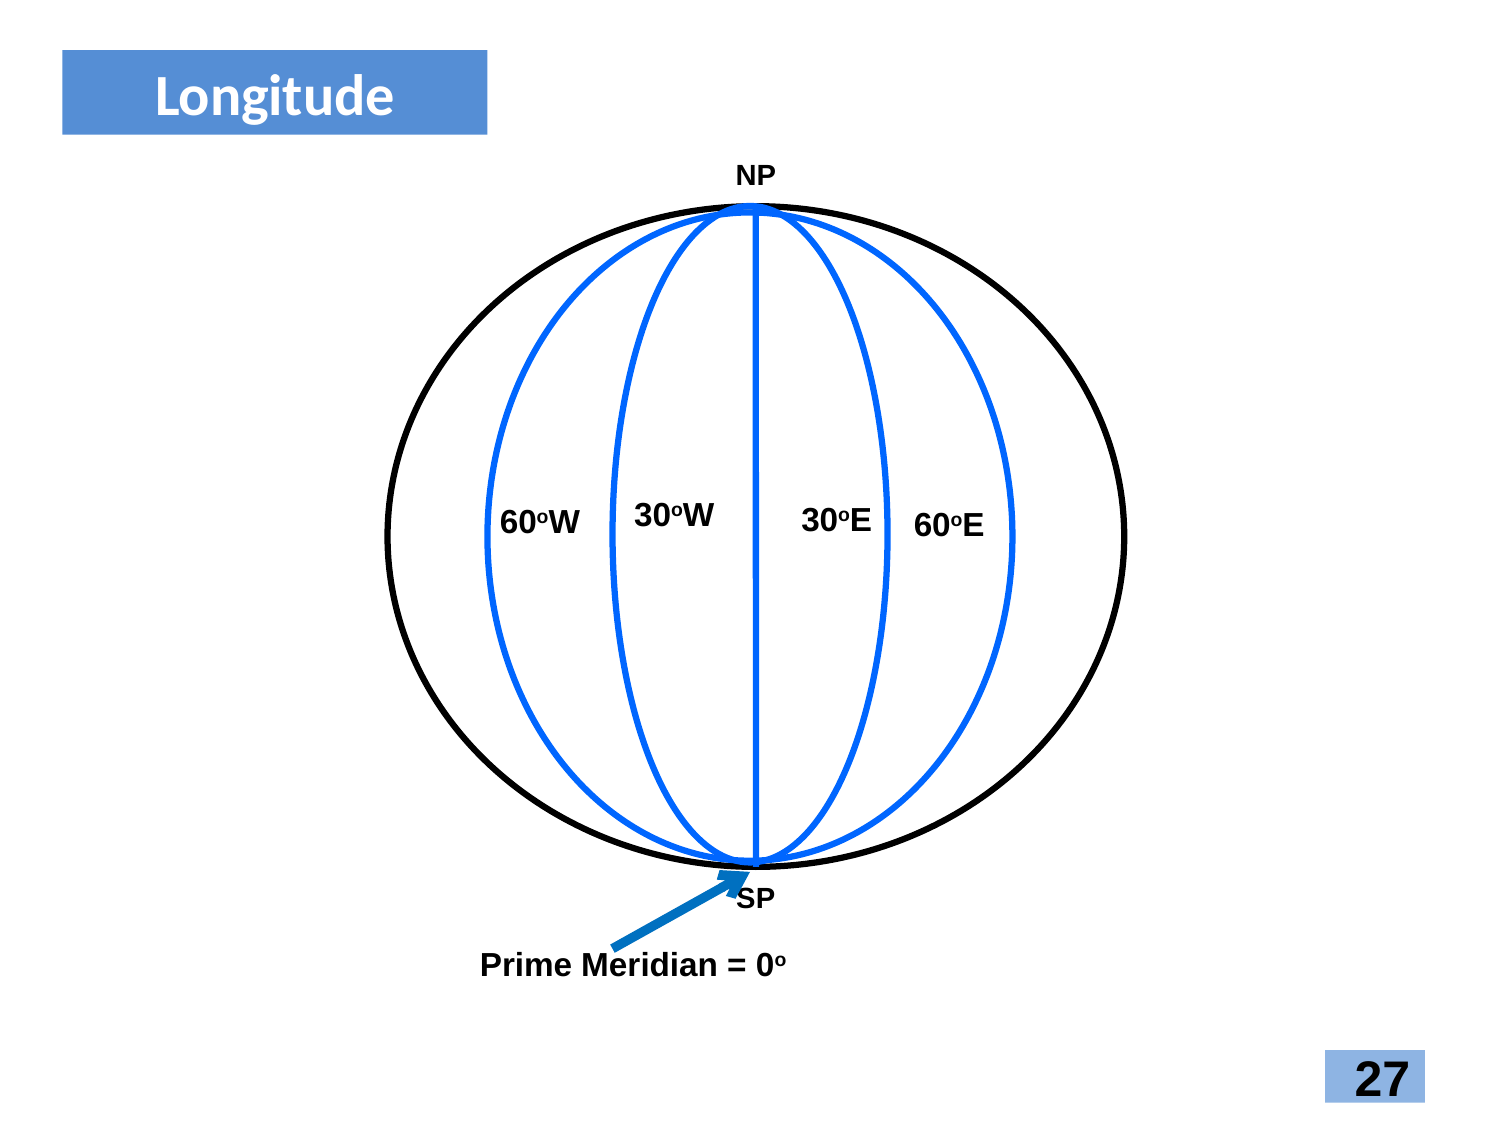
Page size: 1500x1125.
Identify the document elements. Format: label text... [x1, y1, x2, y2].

text_box Prime Meridian = 0o [399, 937, 867, 1003]
text_box 60oW [490, 493, 590, 604]
text_box NP [690, 149, 821, 209]
text_box 60oE [900, 496, 999, 608]
text_box [387, 209, 755, 867]
text_box SP [752, 873, 821, 932]
slide_number 27 [1325, 1050, 1425, 1103]
text_box [487, 212, 1013, 861]
text_box [719, 205, 781, 214]
text_box [756, 209, 1125, 867]
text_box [612, 871, 751, 949]
text_box Longitude [62, 50, 488, 135]
